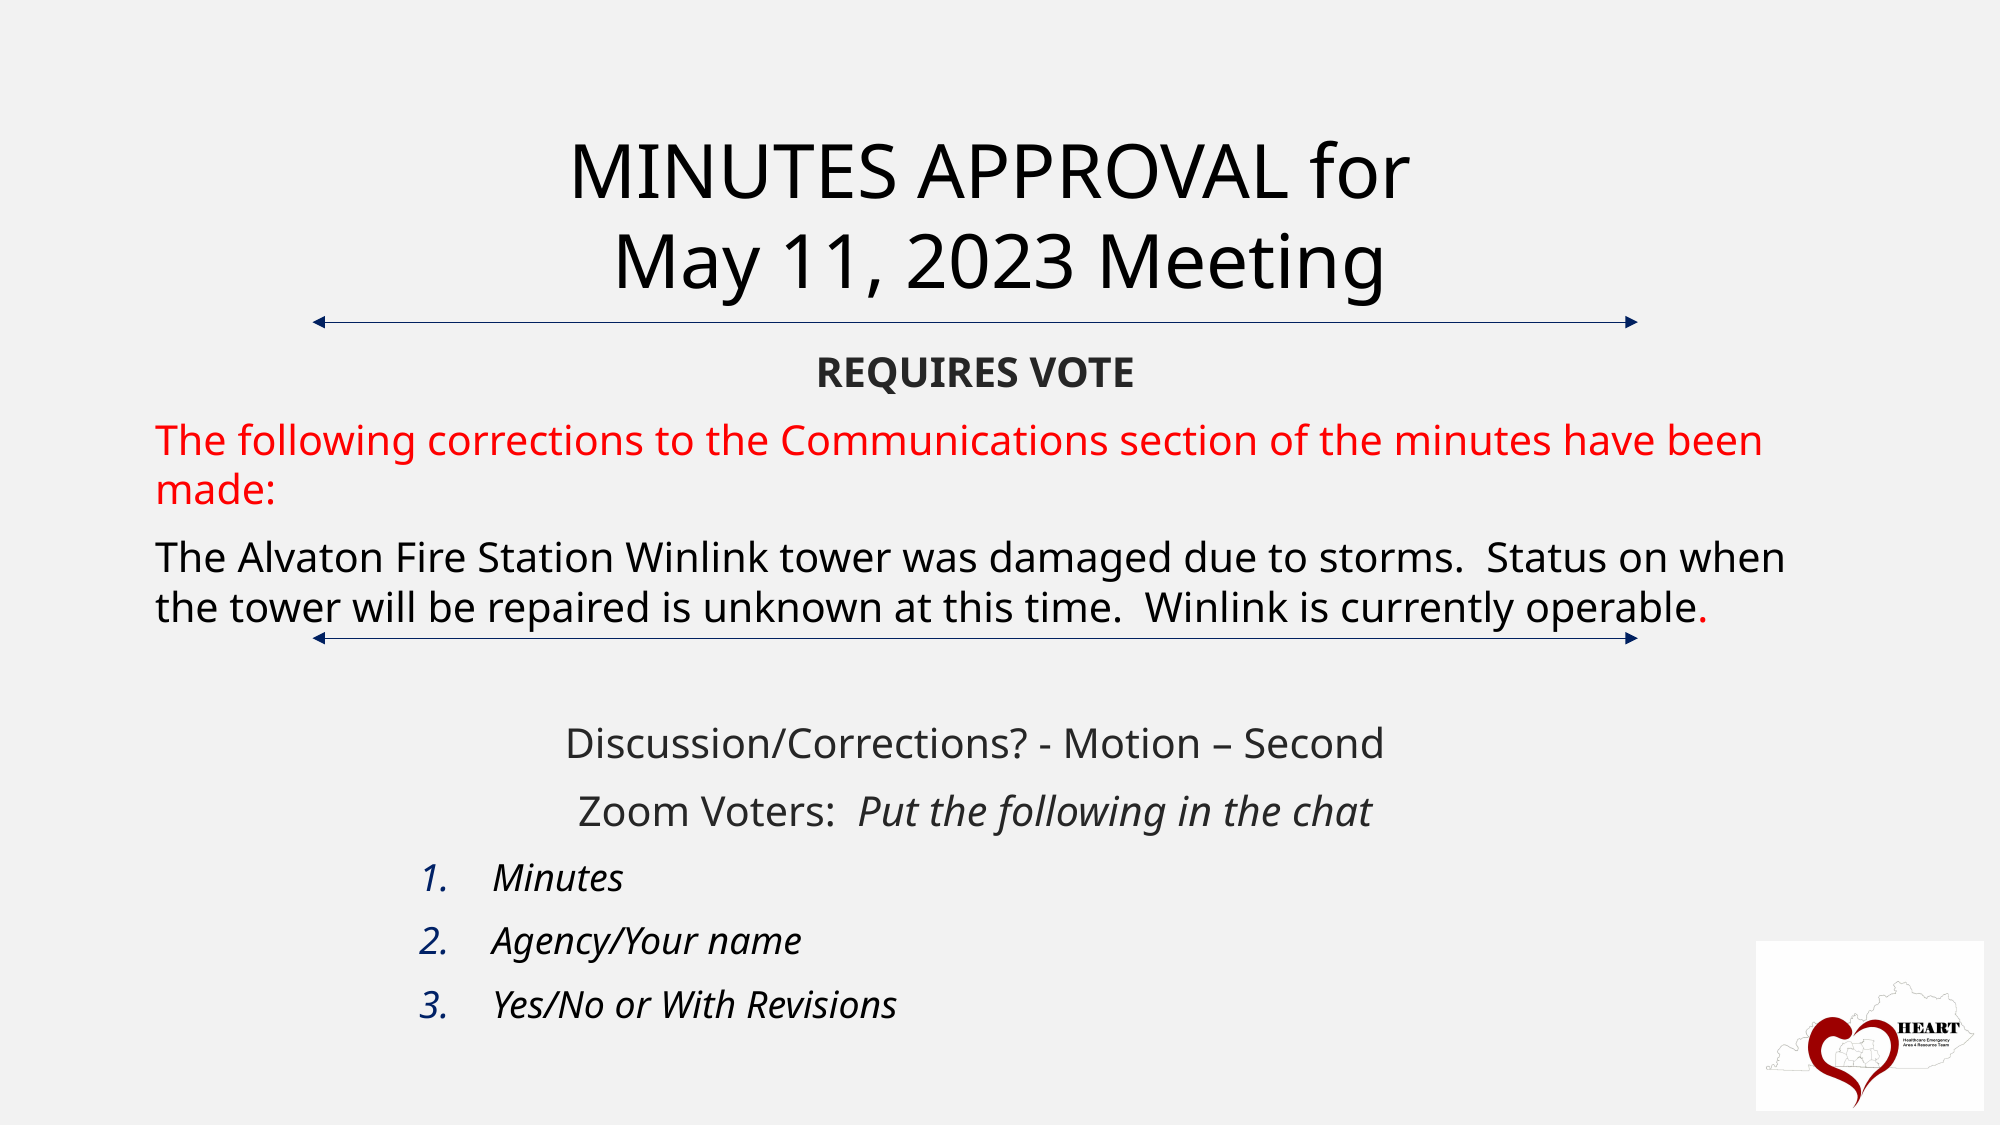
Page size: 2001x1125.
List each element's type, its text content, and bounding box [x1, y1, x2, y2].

picture [1756, 941, 1984, 1111]
list REQUIRES VOTE The following corrections to the Communications section of the minutes have been made: The Alvaton Fire Station Winlink tower was damaged due to storms. Status on when the tower will be repaired is unknown at this time. Winlink is currently operable. Discussion/Corrections? - Motion – Second Zoom Voters: Put the following in the chat Minutes Agency/Your name Yes/No or With Revisions [140, 338, 1811, 1050]
text_box MINUTES APPROVAL for May 11, 2023 Meeting [398, 115, 1601, 311]
